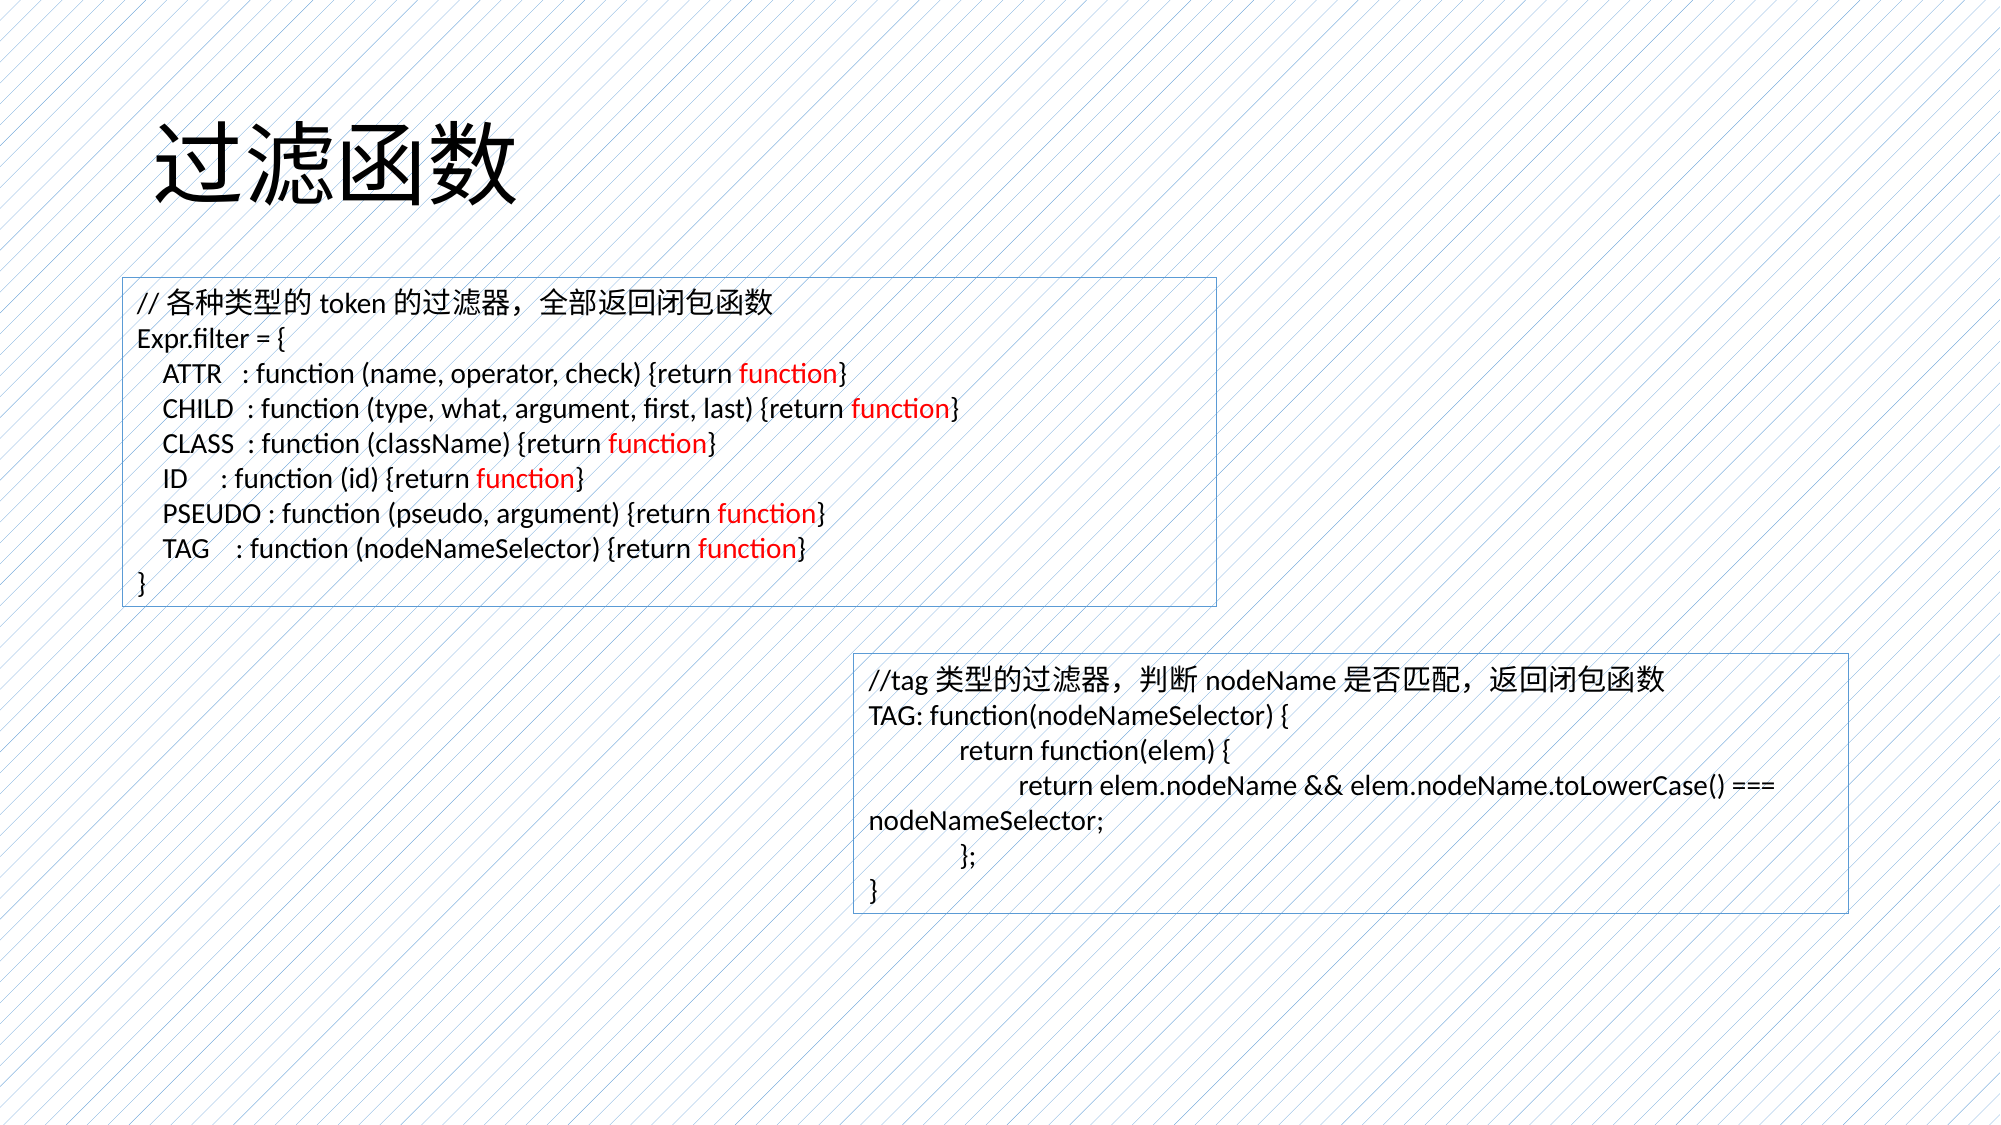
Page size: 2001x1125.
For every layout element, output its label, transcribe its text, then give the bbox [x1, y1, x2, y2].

text_box //各种类型的token的过滤器，全部返回闭包函数 Expr.filter = { ATTR : function (name, operator, check) {return function} CHILD : function (type, what, argument, first, last) {return function} CLASS : function (className) {return function} ID : function (id) {return function} PSEUDO : function (pseudo, argument) {return function} TAG : function (nodeNameSelector) {return function} } [122, 277, 1217, 607]
text_box //tag类型的过滤器，判断nodeName是否匹配，返回闭包函数 TAG: function(nodeNameSelector) { return function(elem) { return elem.nodeName && elem.nodeName.toLowerCase() === nodeNameSelector; }; } [853, 653, 1849, 914]
title 过滤函数 [137, 59, 1863, 278]
